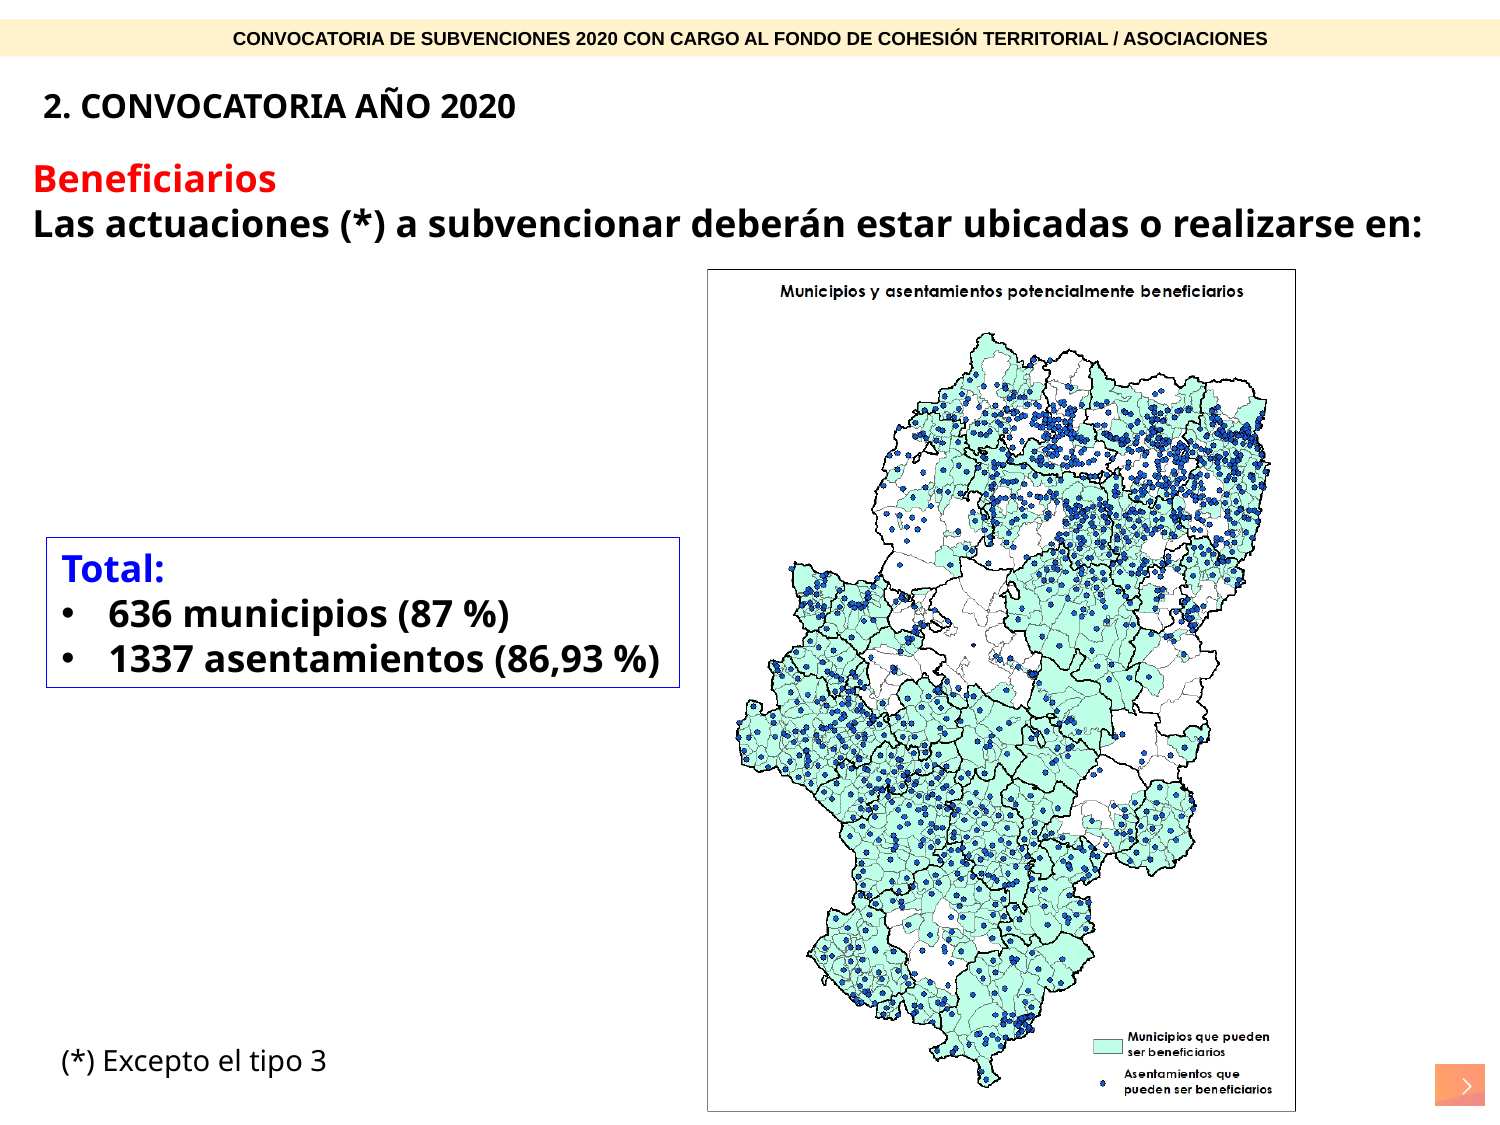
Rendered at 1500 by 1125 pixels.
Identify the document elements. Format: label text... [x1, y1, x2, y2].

text_box (*) Excepto el tipo 3 [46, 1034, 384, 1085]
text_box Total: 636 municipios (87 %) 1337 asentamientos (86,93 %) [46, 537, 680, 688]
picture [1434, 1064, 1485, 1107]
text_box Beneficiarios Las actuaciones (*) a subvencionar deberán estar ubicadas o realizarse en: [17, 147, 1447, 253]
picture [690, 253, 1308, 1125]
text_box CONVOCATORIA DE SUBVENCIONES 2020 CON CARGO AL FONDO DE COHESIÓN TERRITORIAL / ASOCIACIONES [0, 19, 1500, 57]
text_box 2. CONVOCATORIA AÑO 2020 [28, 77, 1435, 133]
